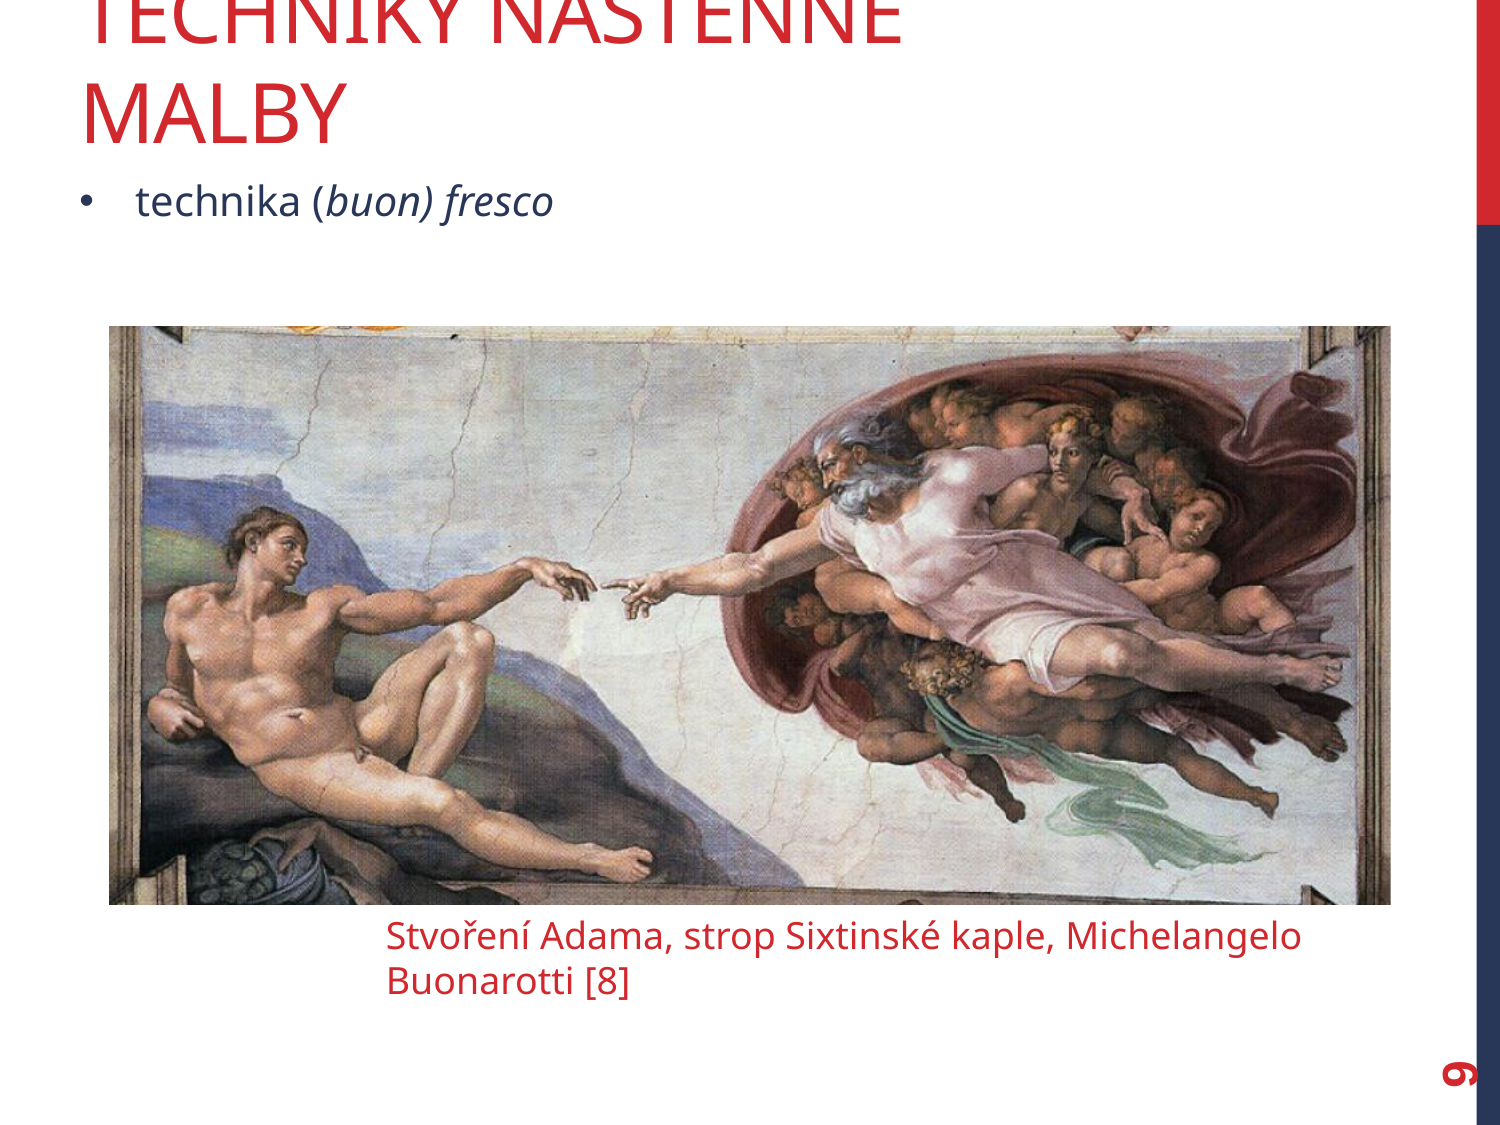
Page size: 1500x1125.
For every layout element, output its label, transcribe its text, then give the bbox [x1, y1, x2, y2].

list technika (buon) fresco [64, 167, 1364, 885]
text_box Techniky nástěnné malby [64, 55, 1015, 168]
slide_number 9 [1427, 887, 1488, 1104]
text_box Stvoření Adama, strop Sixtinské kaple, Michelangelo Buonarotti [8] [370, 904, 1410, 1010]
picture [108, 325, 1392, 905]
